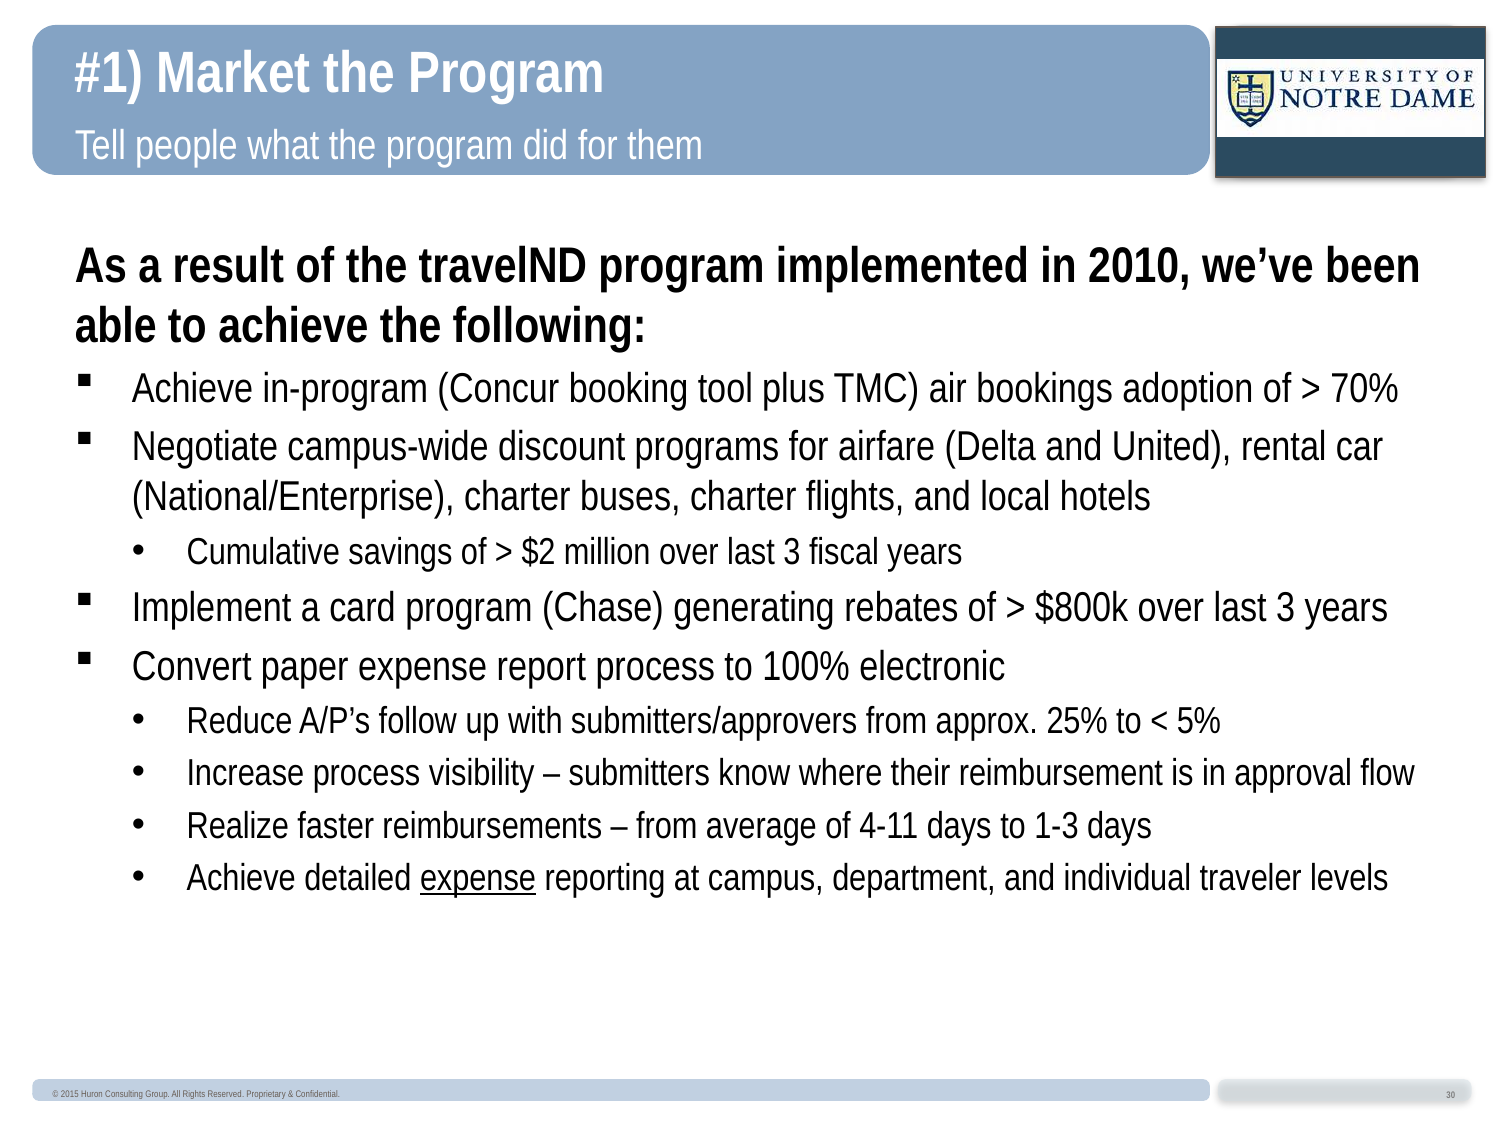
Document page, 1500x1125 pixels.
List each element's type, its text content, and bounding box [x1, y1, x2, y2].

subtitle Tell people what the program did for them [60, 111, 1110, 205]
footer © 2015 Huron Consulting Group. All Rights Reserved. Proprietary & Confidential. [37, 1058, 611, 1119]
list As a result of the travelND program implemented in 2010, we’ve been able to achieve the following: Achieve in-program (Concur booking tool plus TMC) air bookings adoption of > 70% Negotiate campus-wide discount programs for airfare (Delta and United), rental car (National/Enterprise), charter buses, charter flights, and local hotels Cumulative savings of > $2 million over last 3 fiscal years Implement a card program (Chase) generating rebates of > $800k over last 3 years Convert paper expense report process to 100% electronic Reduce A/P’s follow up with submitters/approvers from approx. 25% to < 5% Increase process visibility – submitters know where their reimbursement is in approval flow Realize faster reimbursements – from average of 4-11 days to 1-3 days Achieve detailed expense reporting at campus, department, and individual traveler levels [60, 224, 1466, 1020]
title #1) Market the Program [60, 26, 1335, 224]
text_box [1215, 26, 1486, 178]
slide_number 30 [1431, 1065, 1480, 1113]
